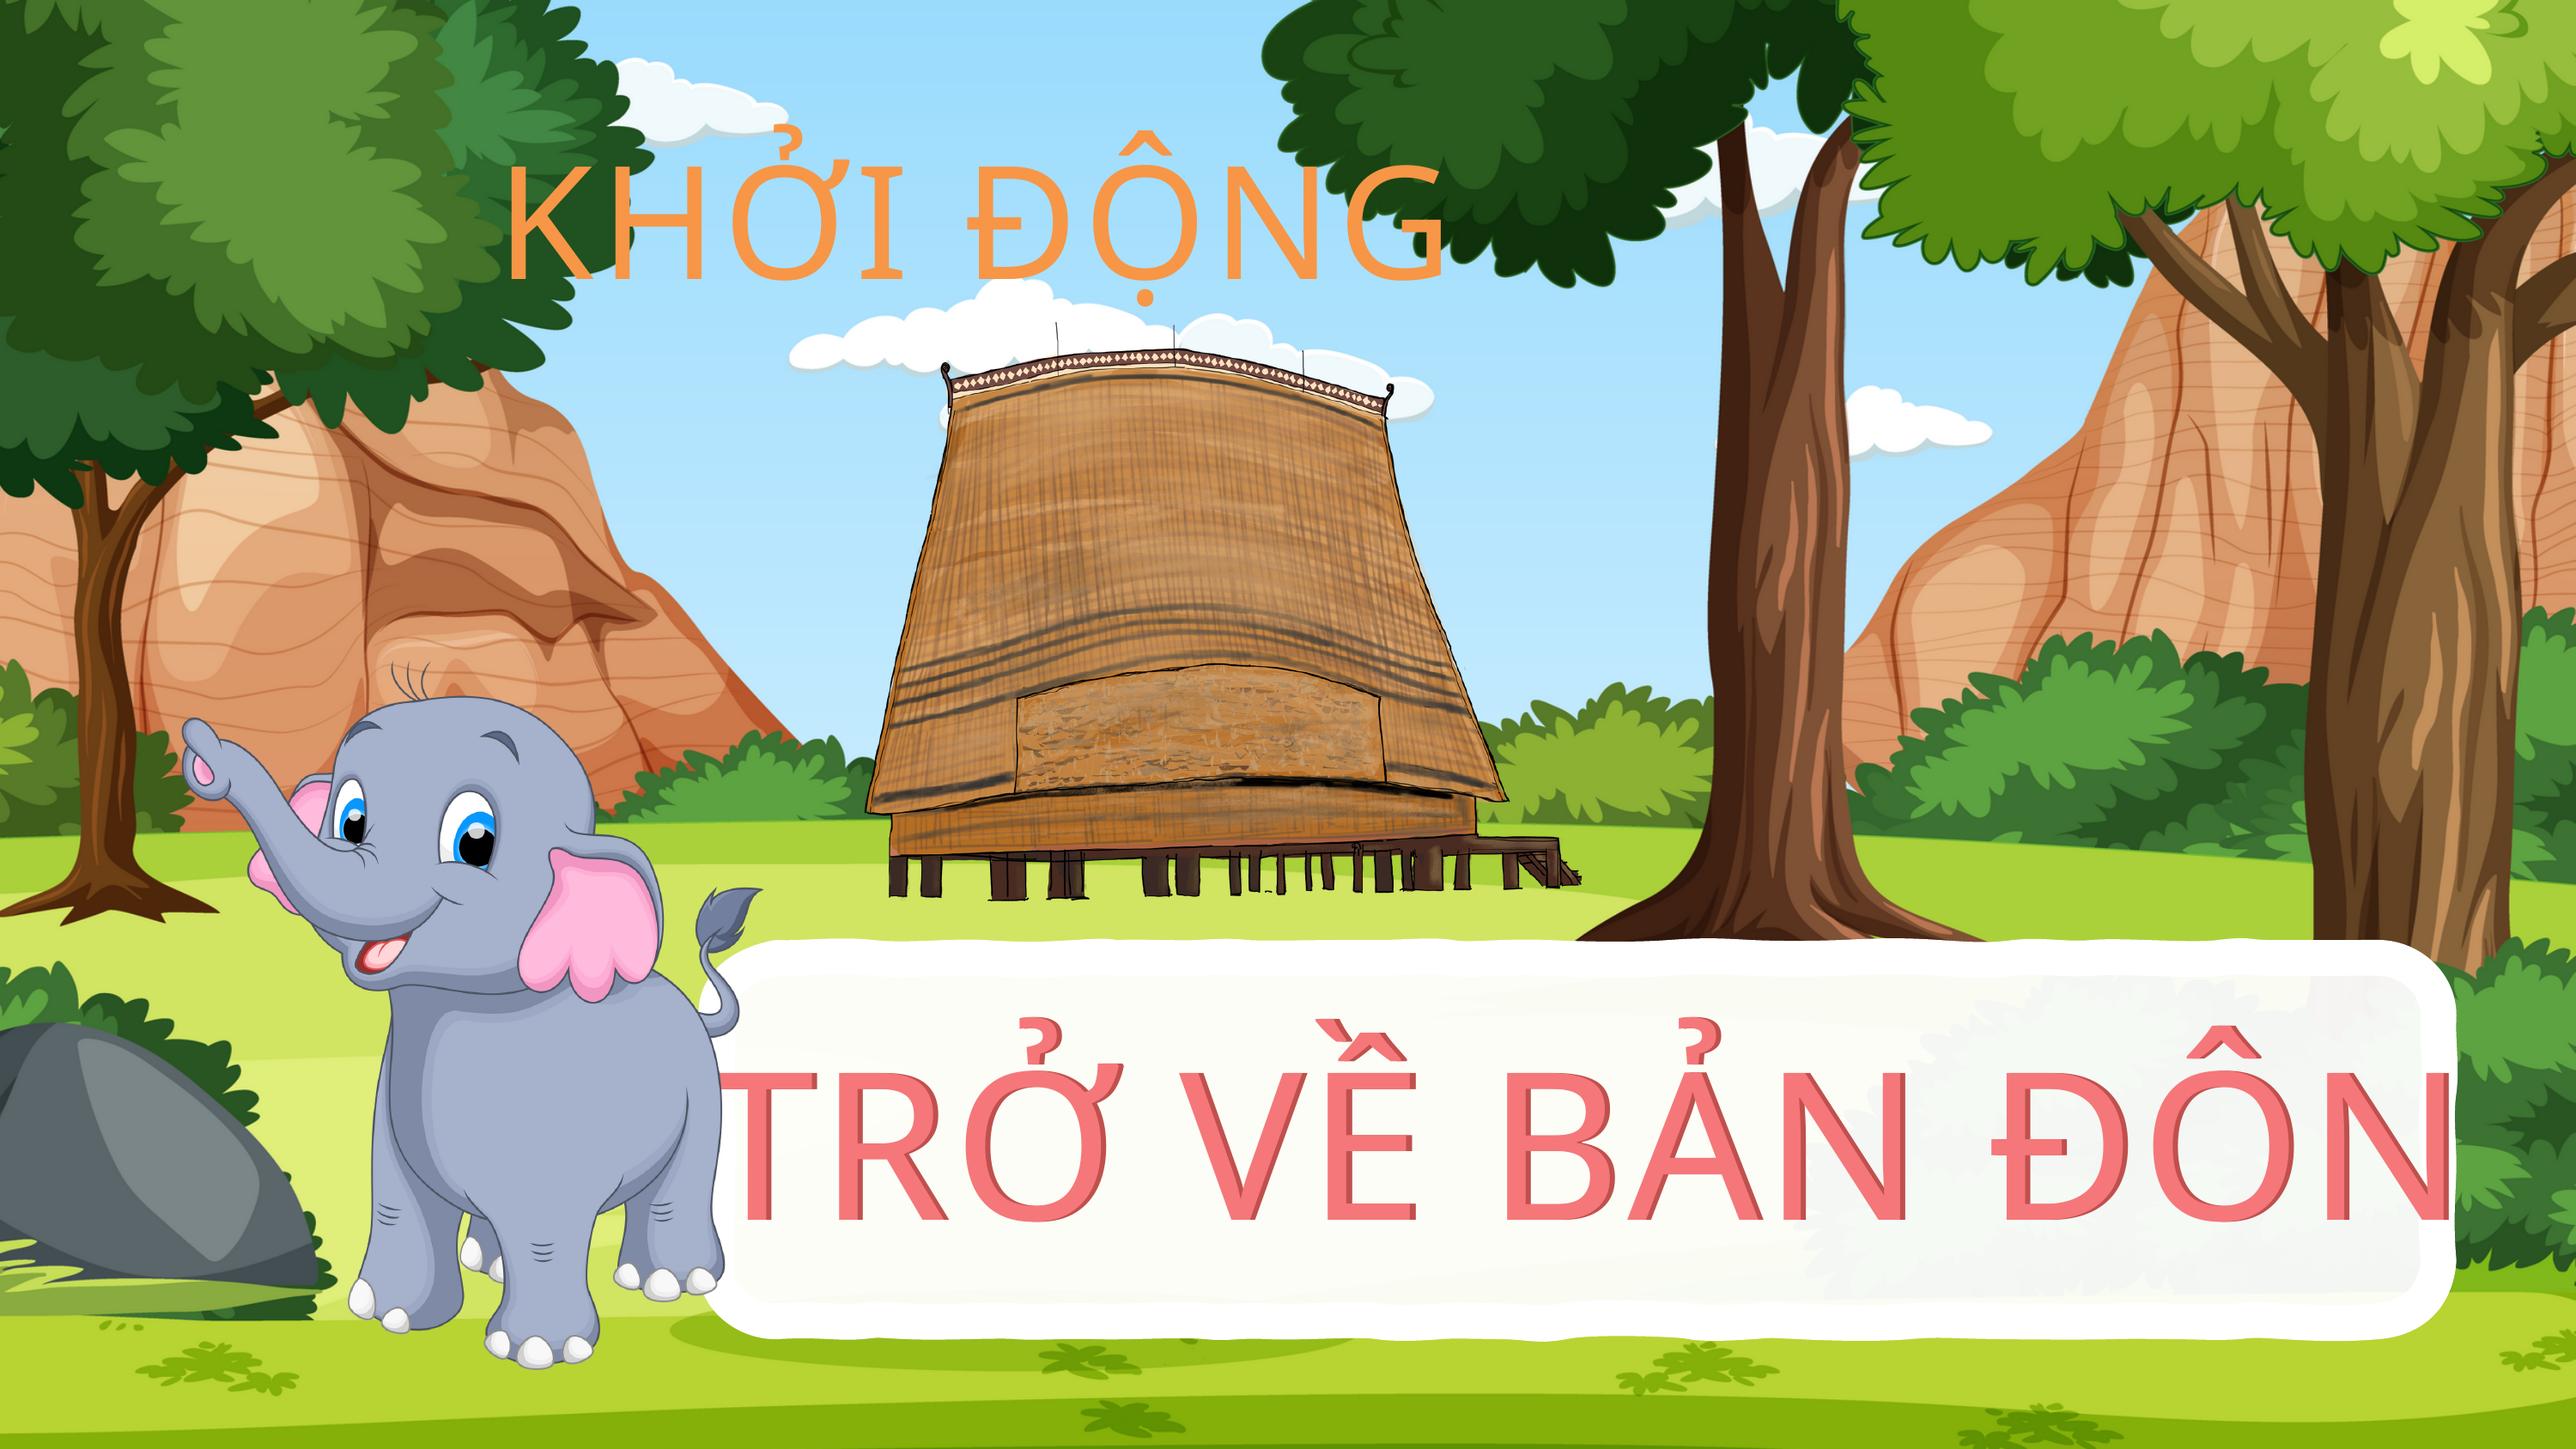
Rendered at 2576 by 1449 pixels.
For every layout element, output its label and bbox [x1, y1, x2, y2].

text_box [0, 0, 2576, 1449]
